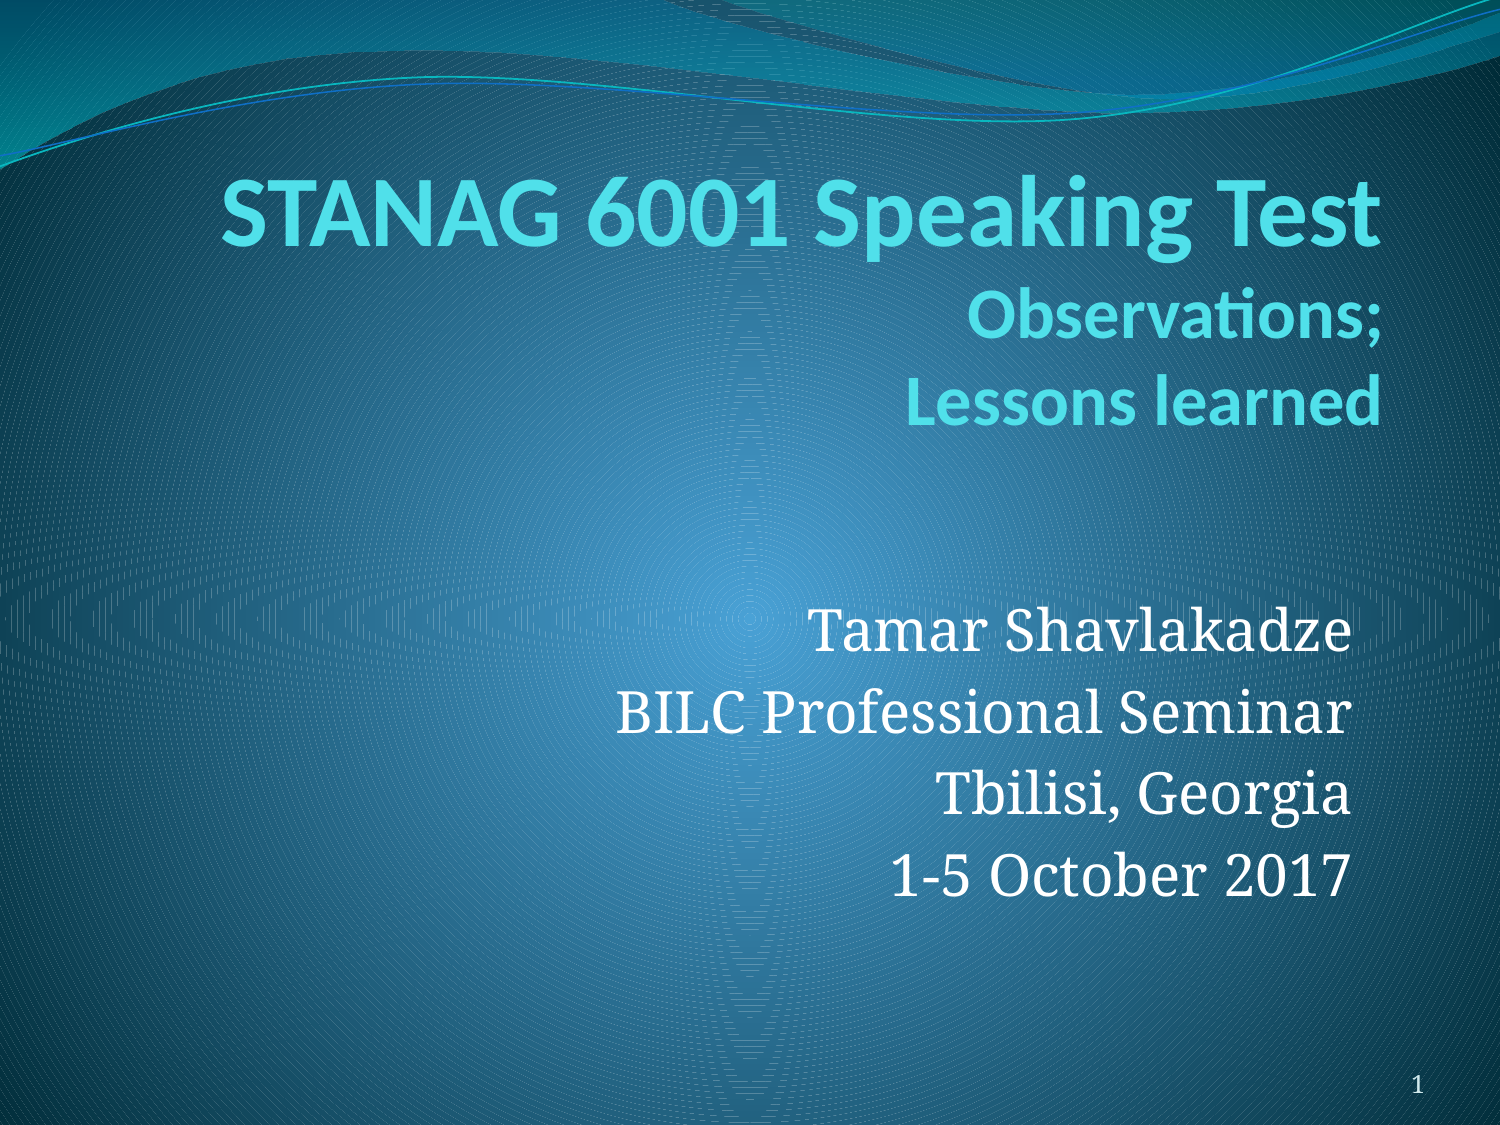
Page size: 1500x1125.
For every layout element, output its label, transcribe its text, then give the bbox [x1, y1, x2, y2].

subtitle Tamar Shavlakadze BILC Professional Seminar Tbilisi, Georgia 1-5 October 2017 [41, 586, 1365, 965]
slide_number 1 [1299, 1042, 1425, 1103]
title STANAG 6001 Speaking Test Observations; Lessons learned [112, 137, 1388, 528]
